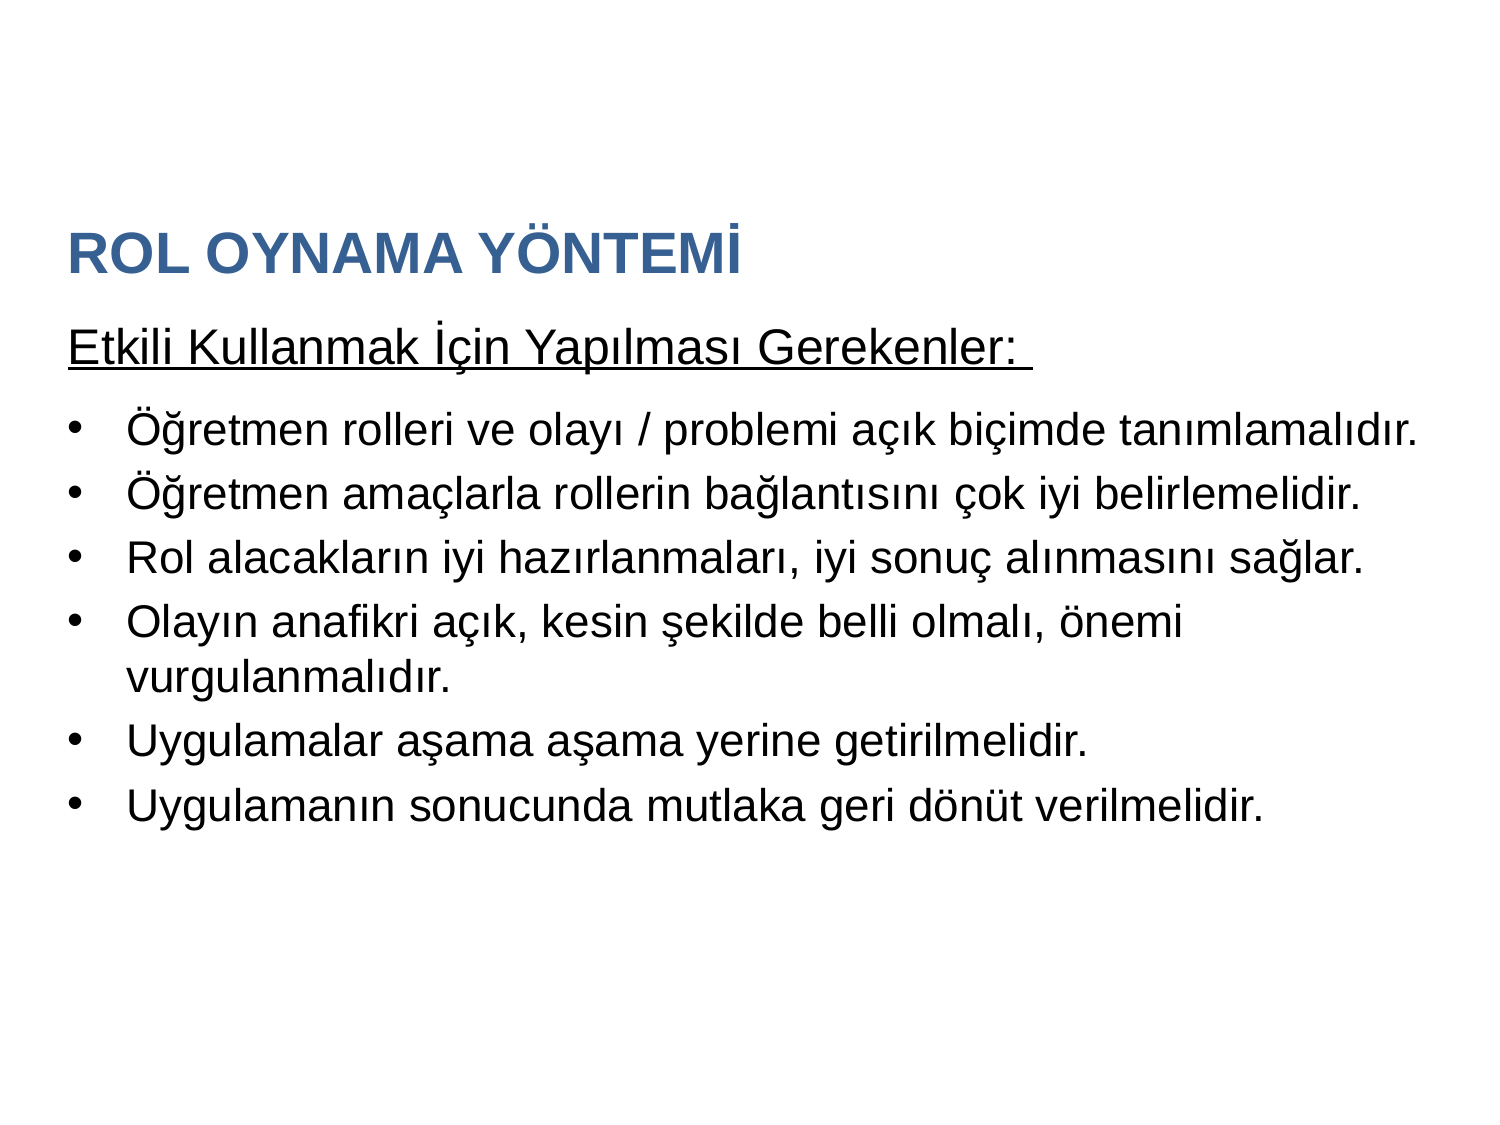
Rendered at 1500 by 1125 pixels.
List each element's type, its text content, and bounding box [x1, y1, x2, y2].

text_box ROL OYNAMA YÖNTEMİ Etkili Kullanmak İçin Yapılması Gerekenler: Öğretmen rolleri ve olayı / problemi açık biçimde tanımlamalıdır. Öğretmen amaçlarla rollerin bağlantısını çok iyi belirlemelidir. Rol alacakların iyi hazırlanmaları, iyi sonuç alınmasını sağlar. Olayın anafikri açık, kesin şekilde belli olmalı, önemi vurgulanmalıdır. Uygulamalar aşama aşama yerine getirilmelidir. Uygulamanın sonucunda mutlaka geri dönüt verilmelidir. [53, 207, 1448, 838]
